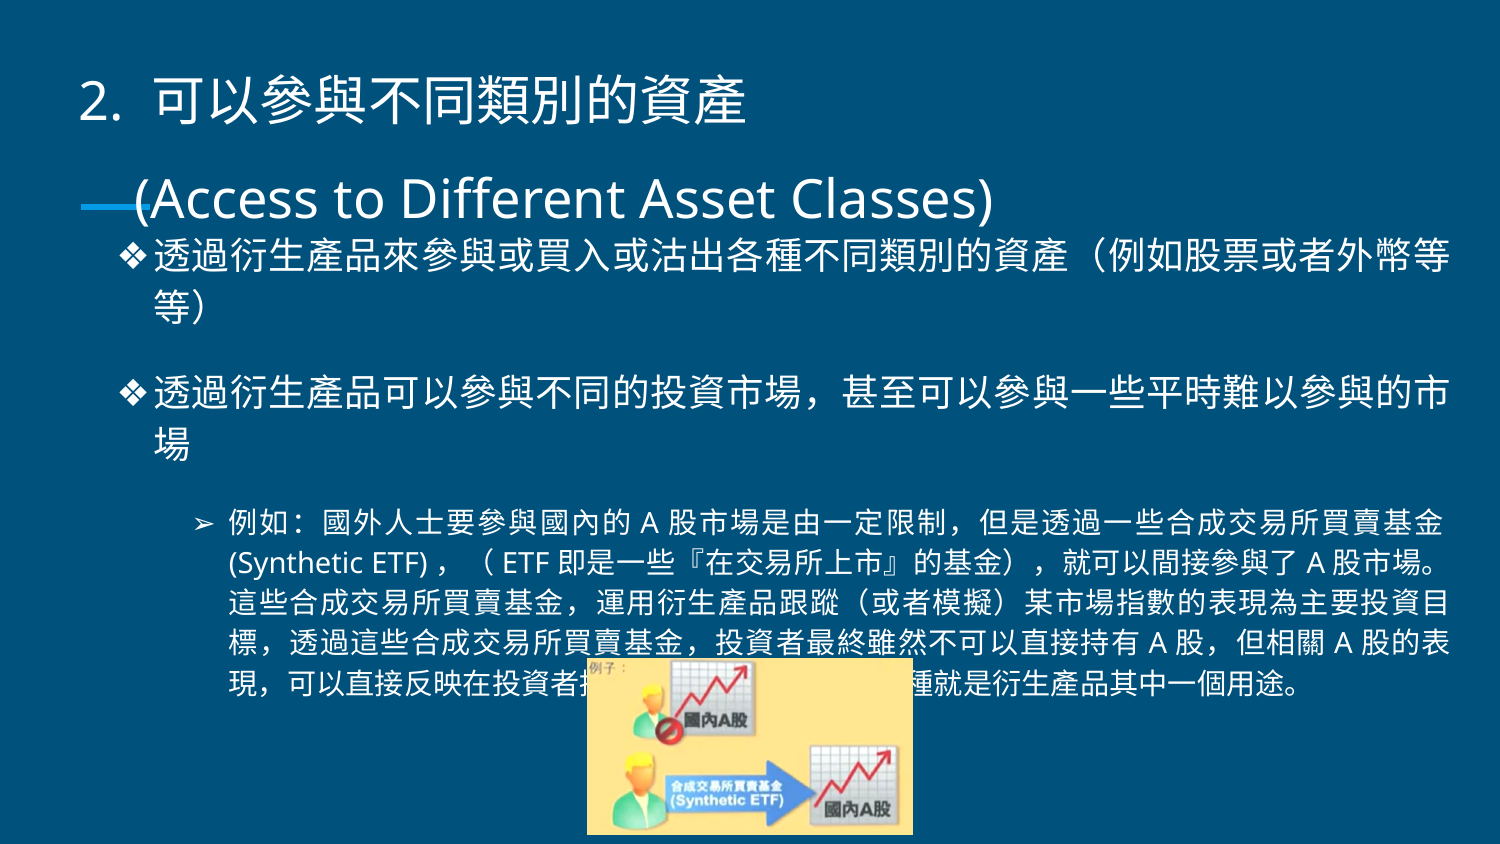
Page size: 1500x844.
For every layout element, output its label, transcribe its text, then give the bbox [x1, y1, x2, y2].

title 2. 可以參與不同類別的資產 (Access to Different Asset Classes) [63, 75, 1437, 210]
list 透過衍生產品來參與或買入或沽出各種不同類別的資產（例如股票或者外幣等等） 透過衍生產品可以參與不同的投資市場，甚至可以參與一些平時難以參與的市場 例如：國外人士要參與國內的A股市場是由一定限制，但是透過一些合成交易所買賣基金(Synthetic ETF)，（ETF即是一些『在交易所上市』的基金），就可以間接參與了A股市場。這些合成交易所買賣基金，運用衍生產品跟蹤（或者模擬）某市場指數的表現為主要投資目標，透過這些合成交易所買賣基金，投資者最終雖然不可以直接持有A股，但相關A股的表現，可以直接反映在投資者持有的合成ETF裡面，這種就是衍生產品其中一個用途。 [63, 210, 1467, 716]
picture [586, 659, 913, 834]
